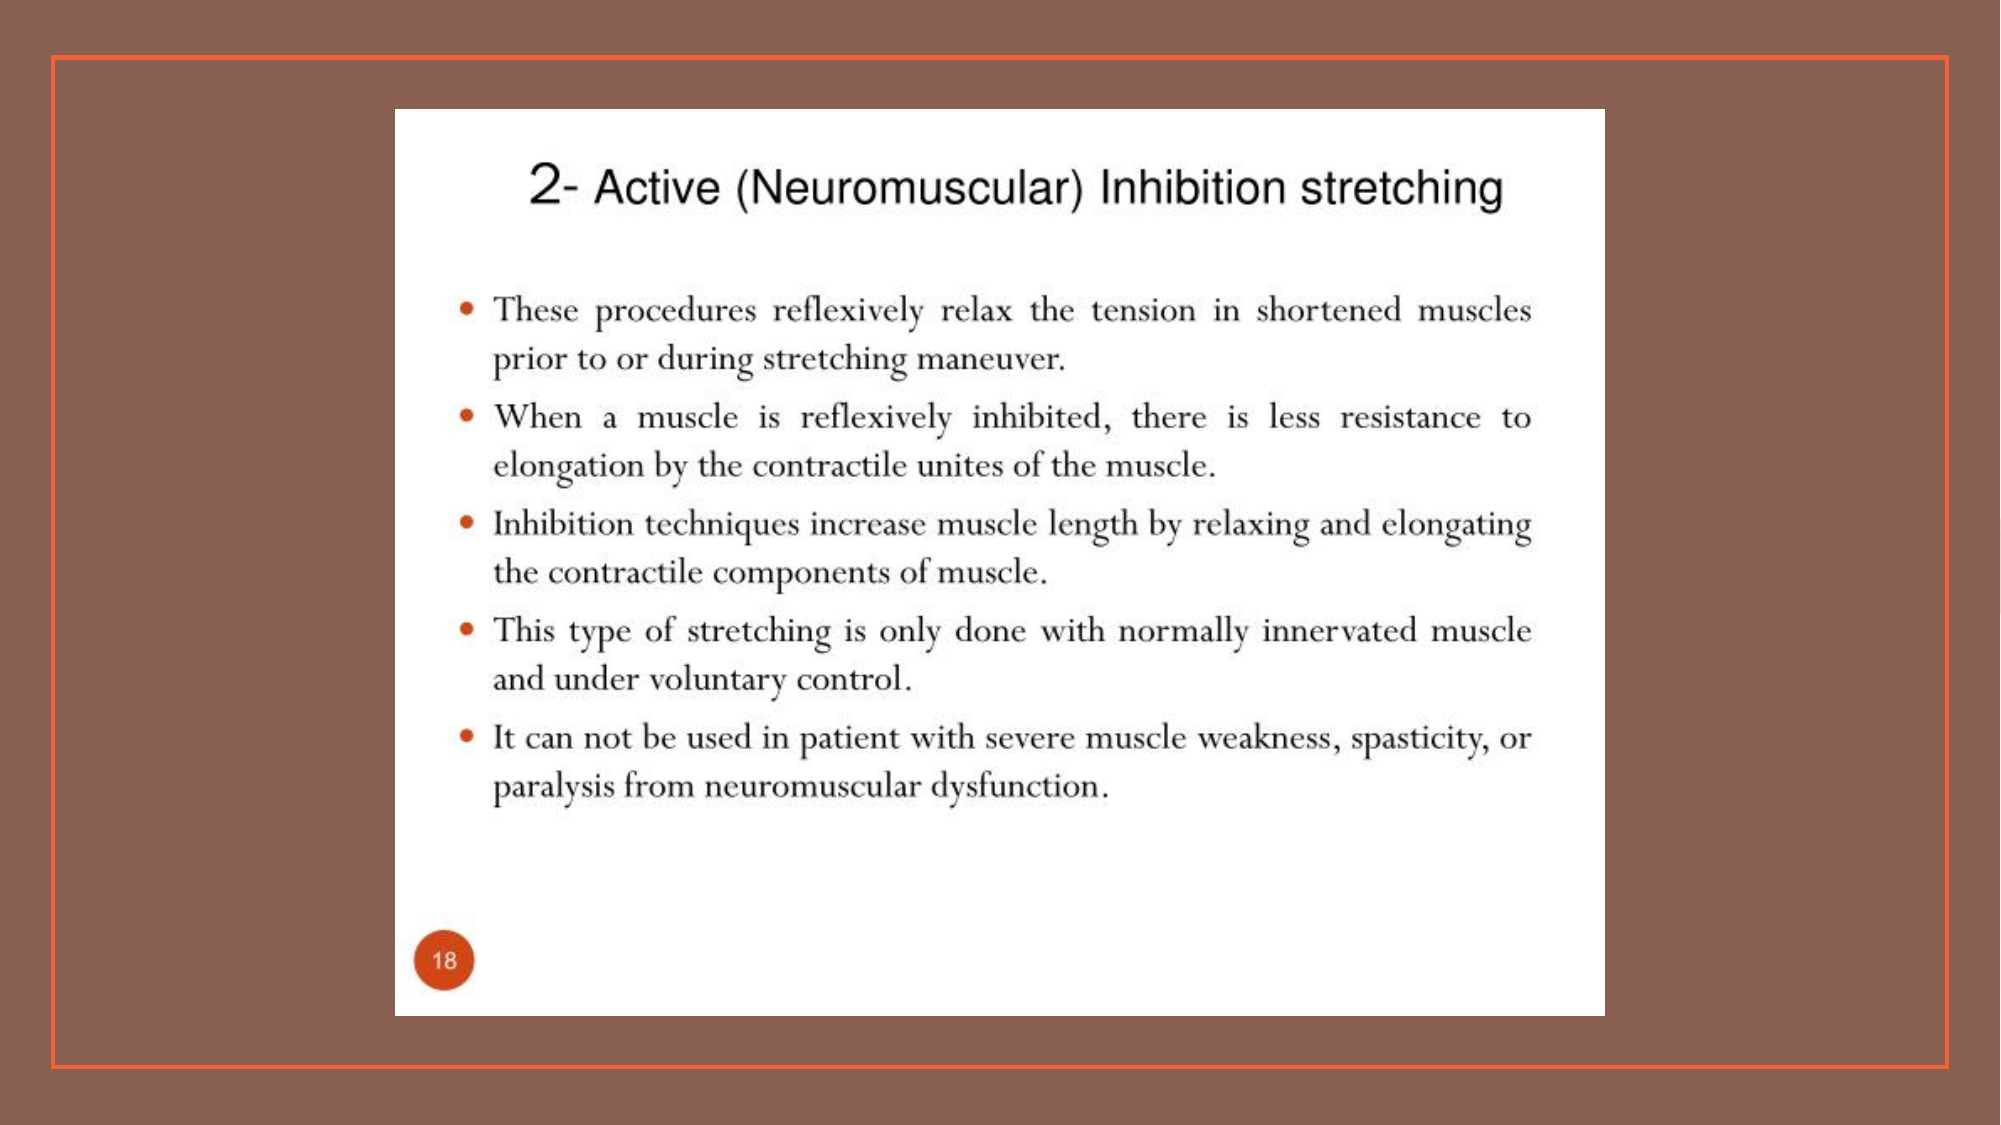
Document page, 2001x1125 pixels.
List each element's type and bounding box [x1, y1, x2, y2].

text_box [53, 57, 1947, 1068]
text_box [0, 0, 2000, 1125]
picture [395, 109, 1605, 1016]
